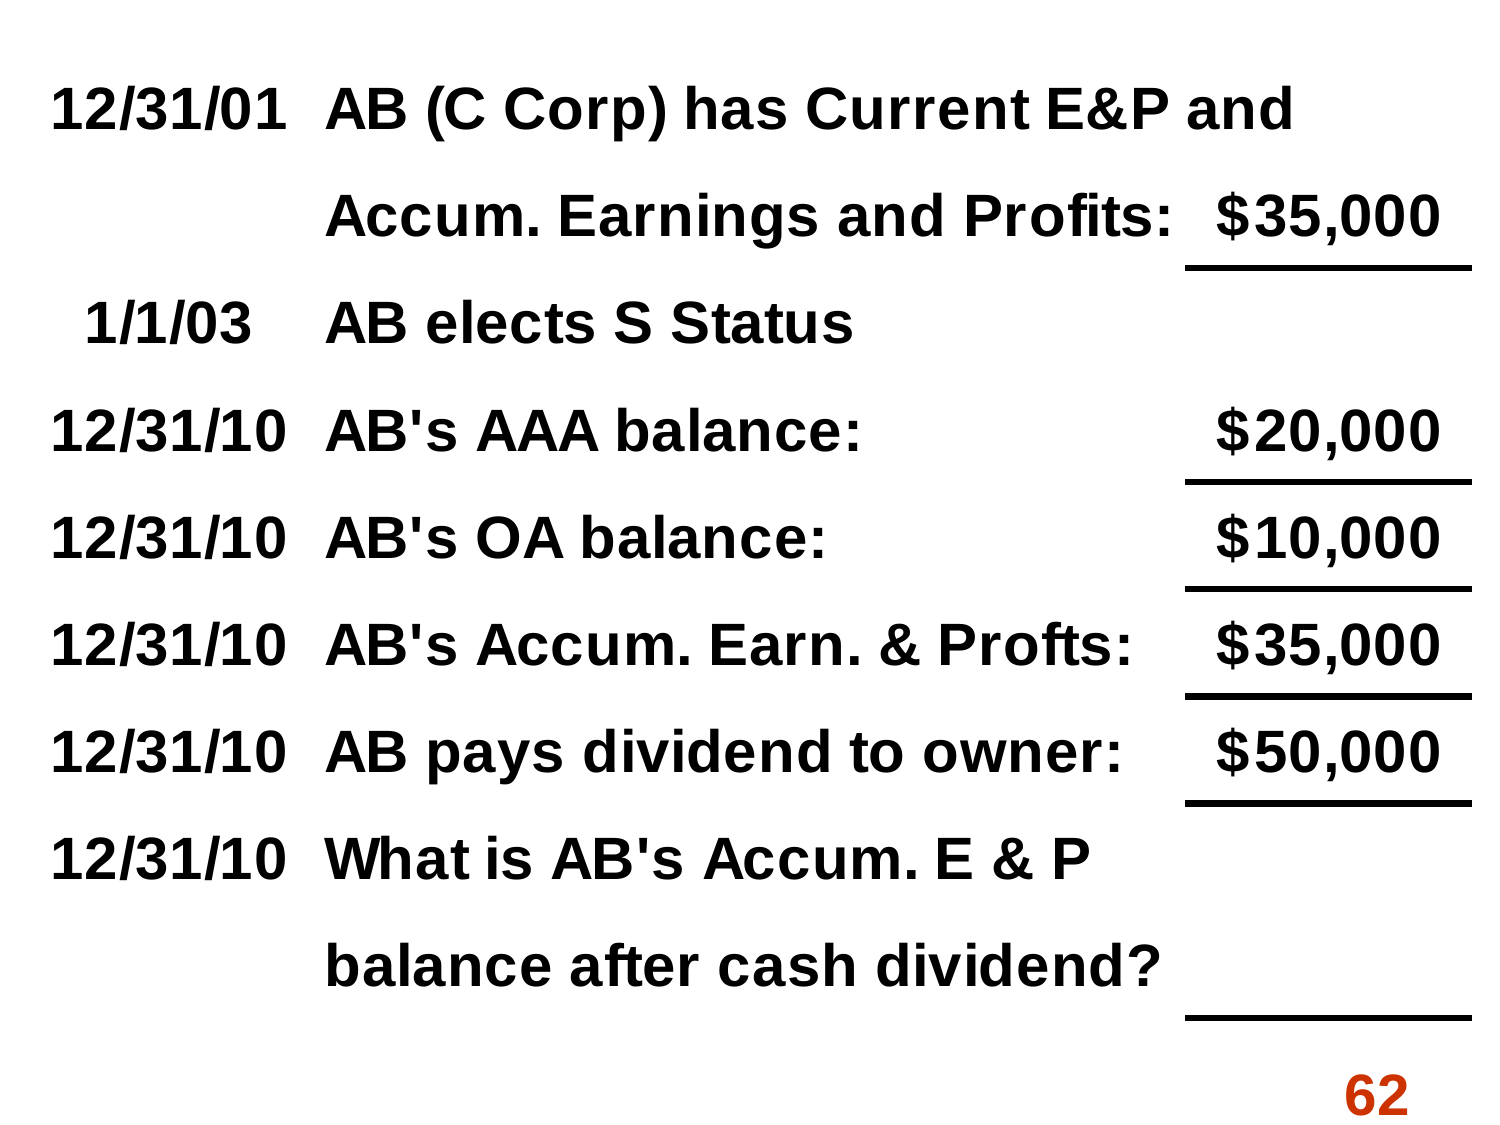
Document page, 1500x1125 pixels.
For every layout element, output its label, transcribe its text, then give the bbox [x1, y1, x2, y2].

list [24, 53, 1476, 1047]
slide_number 62 [1124, 1053, 1426, 1101]
